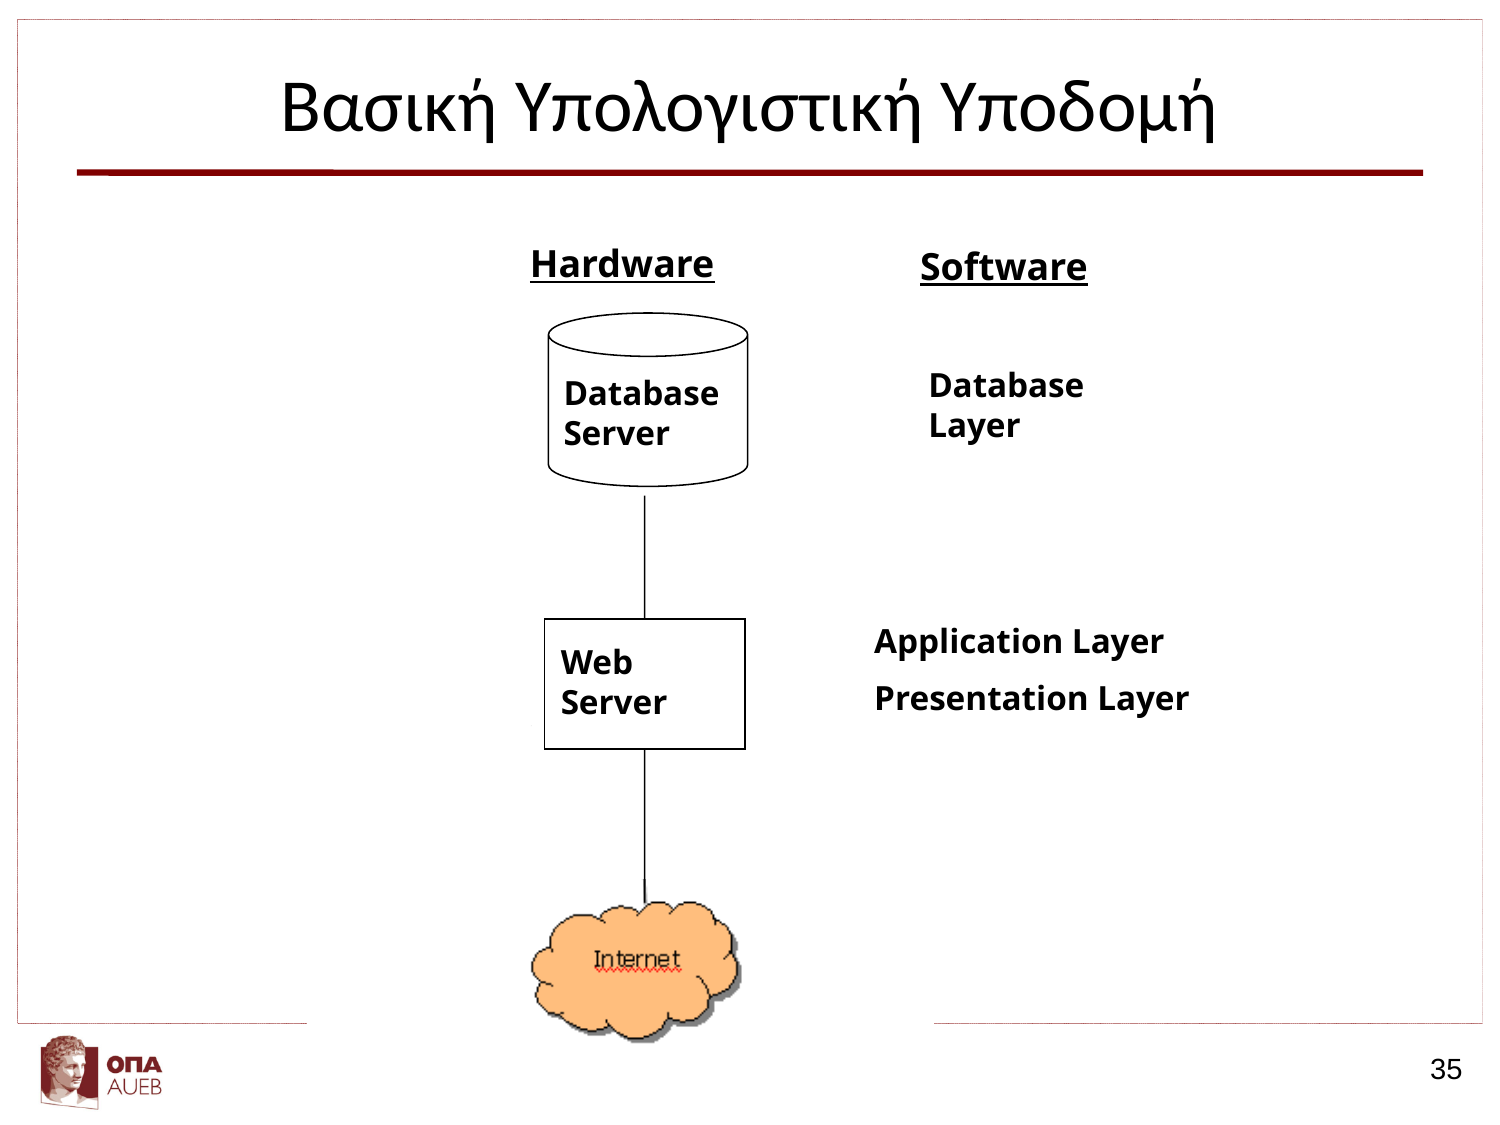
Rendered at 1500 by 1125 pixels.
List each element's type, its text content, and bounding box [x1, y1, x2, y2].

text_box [271, 217, 1232, 1057]
title Βασική Υπολογιστική Υποδομή [74, 30, 1426, 173]
slide_number 35 [1345, 1042, 1478, 1089]
picture [36, 1033, 167, 1112]
